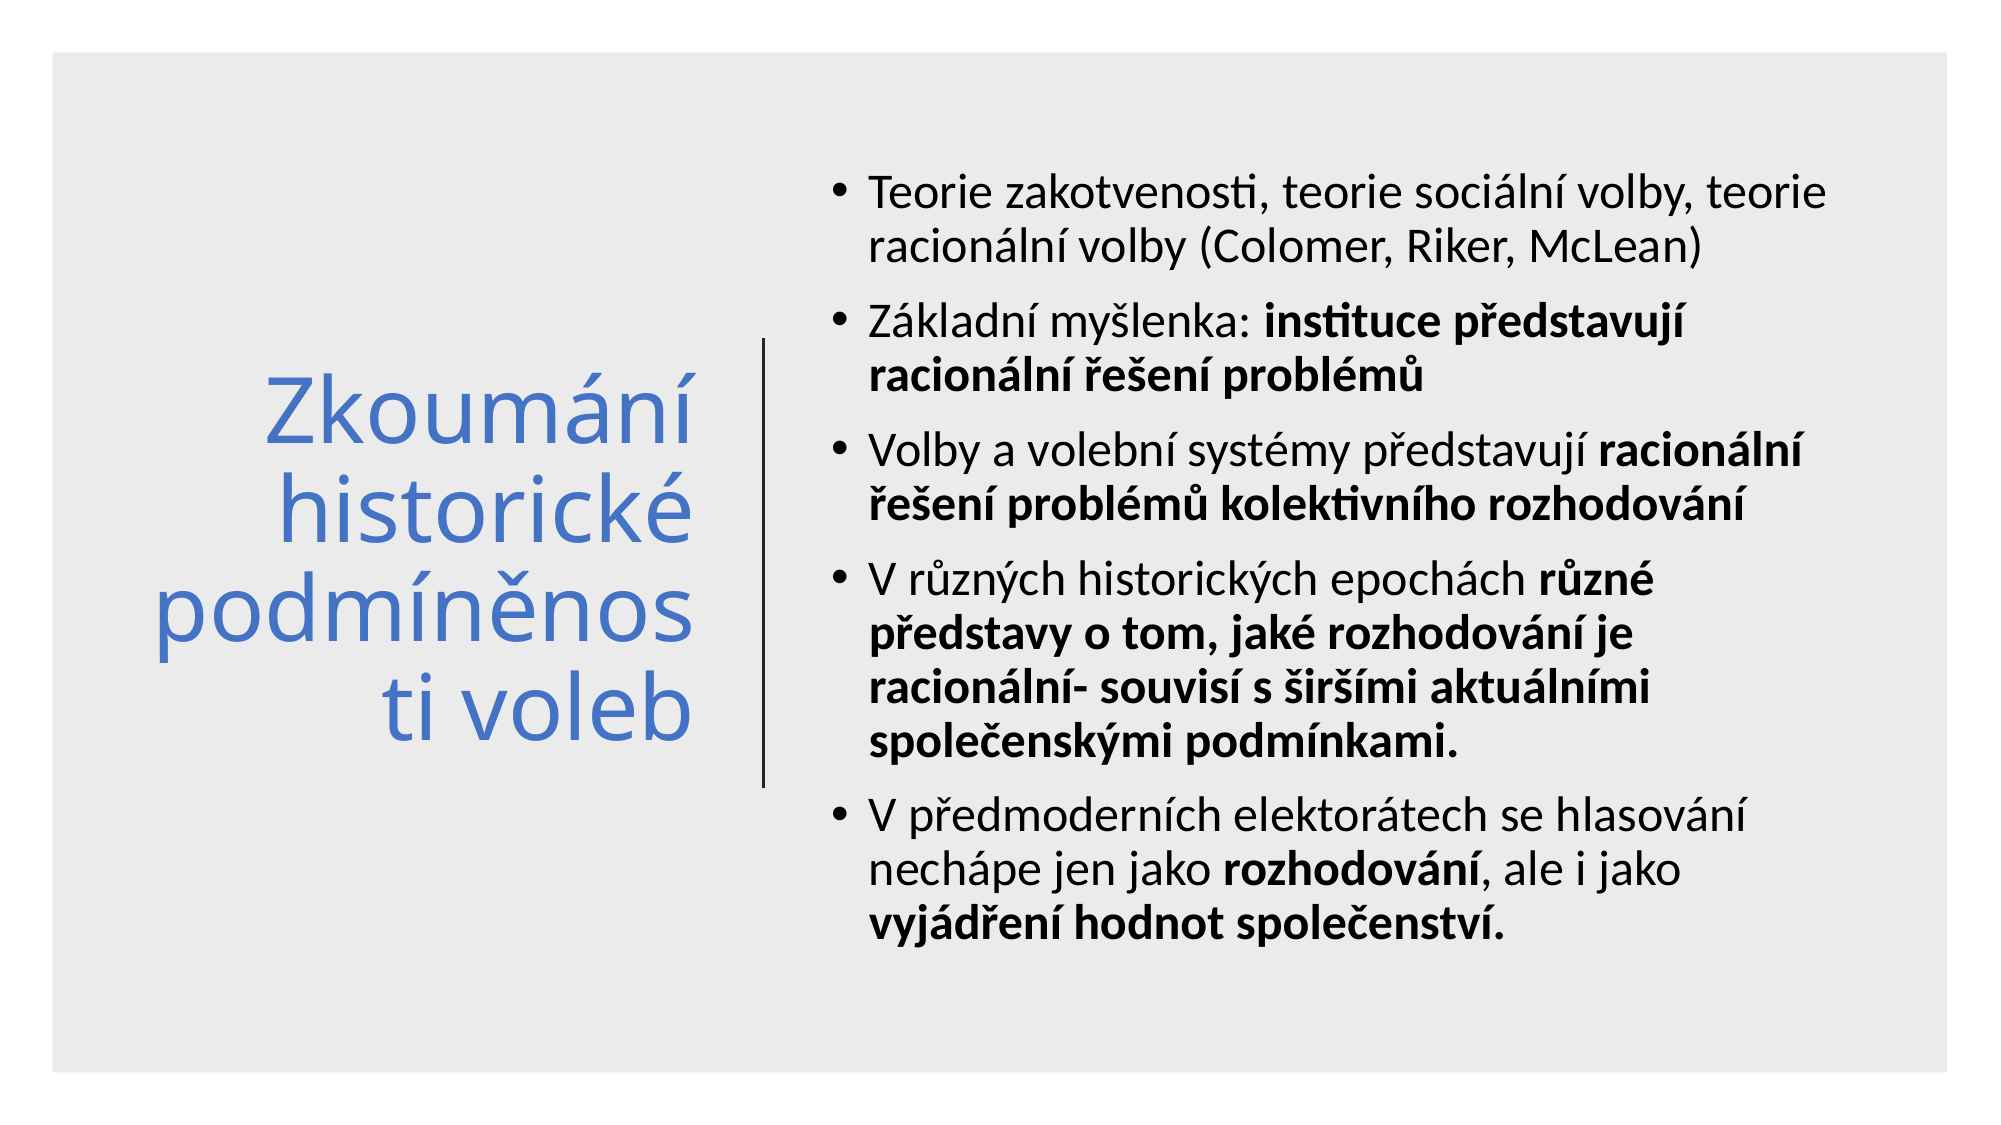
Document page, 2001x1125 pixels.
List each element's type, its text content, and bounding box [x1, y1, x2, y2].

list Teorie zakotvenosti, teorie sociální volby, teorie racionální volby (Colomer, Riker, McLean) Základní myšlenka: instituce představují racionální řešení problémů Volby a volební systémy představují racionální řešení problémů kolektivního rozhodování V různých historických epochách různé představy o tom, jaké rozhodování je racionální- souvisí s širšími aktuálními společenskými podmínkami. V předmoderních elektorátech se hlasování nechápe jen jako rozhodování, ale i jako vyjádření hodnot společenství. [816, 158, 1863, 967]
title Zkoumání historické podmíněnosti voleb [137, 158, 711, 967]
text_box [52, 51, 1948, 1073]
